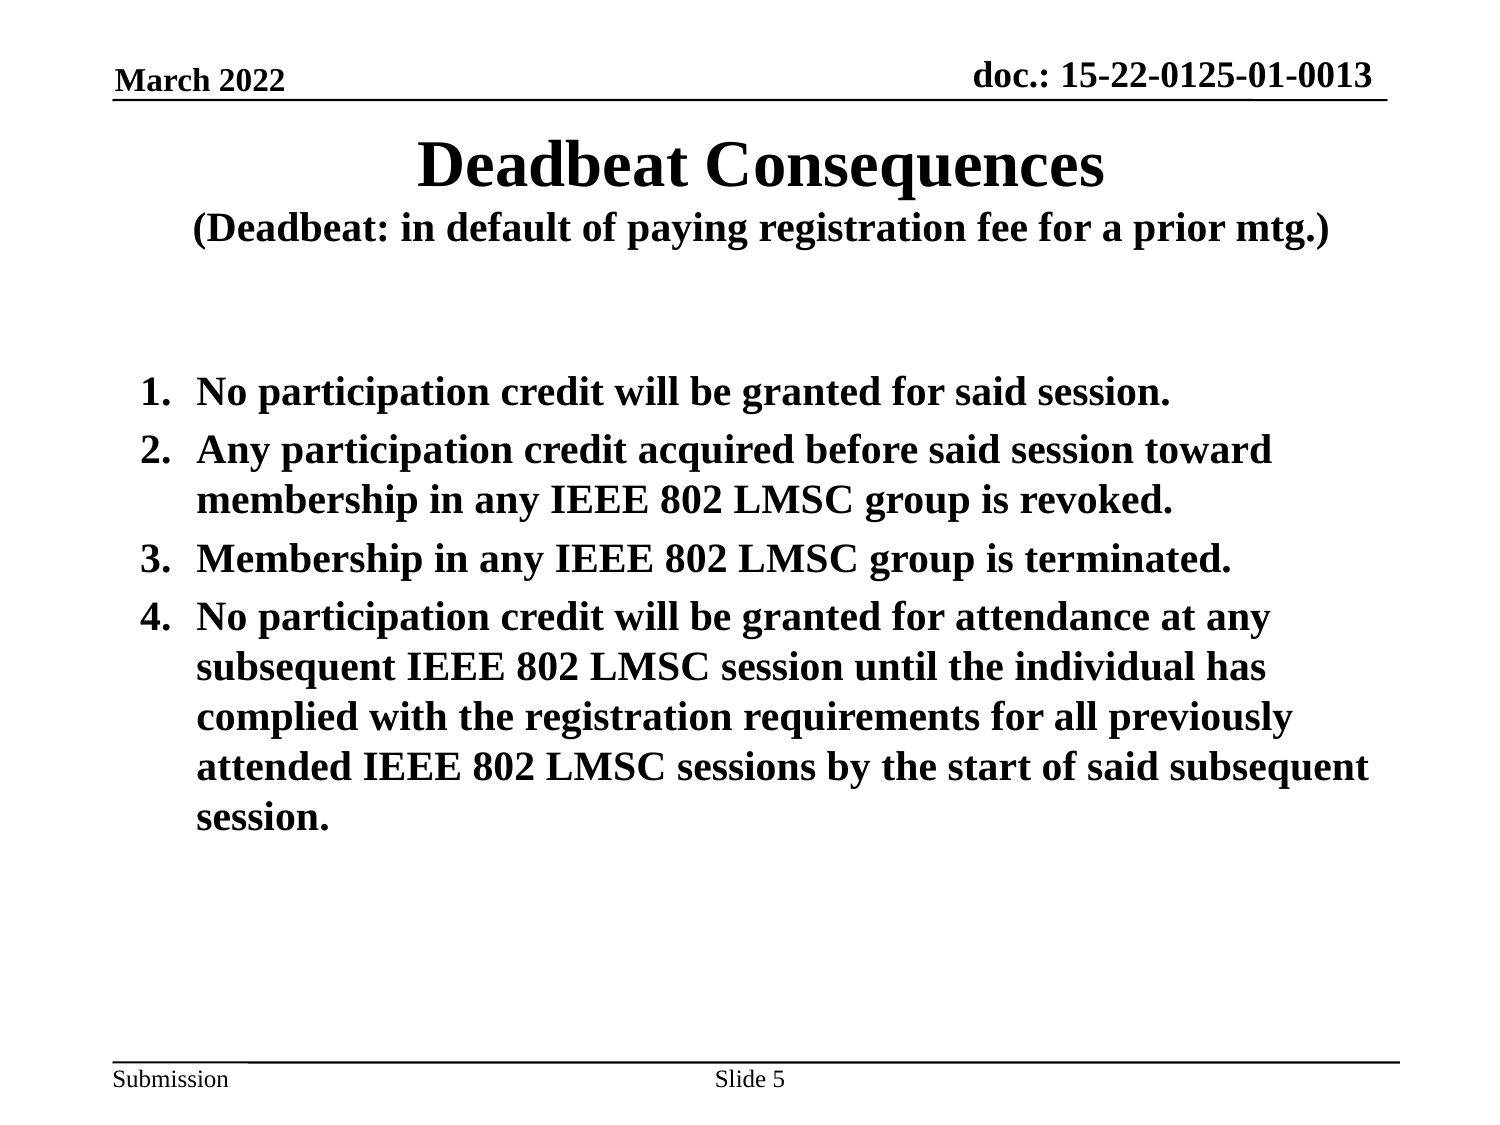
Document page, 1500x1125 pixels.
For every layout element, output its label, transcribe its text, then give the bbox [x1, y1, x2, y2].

title Deadbeat Consequences (Deadbeat: in default of paying registration fee for a prior mtg.) [125, 112, 1399, 356]
slide_number Slide 5 [691, 1061, 809, 1123]
list No participation credit will be granted for said session. Any participation credit acquired before said session toward membership in any IEEE 802 LMSC group is revoked. Membership in any IEEE 802 LMSC group is terminated. No participation credit will be granted for attendance at any subsequent IEEE 802 LMSC session until the individual has complied with the registration requirements for all previously attended IEEE 802 LMSC sessions by the start of said subsequent session. [125, 356, 1399, 1063]
